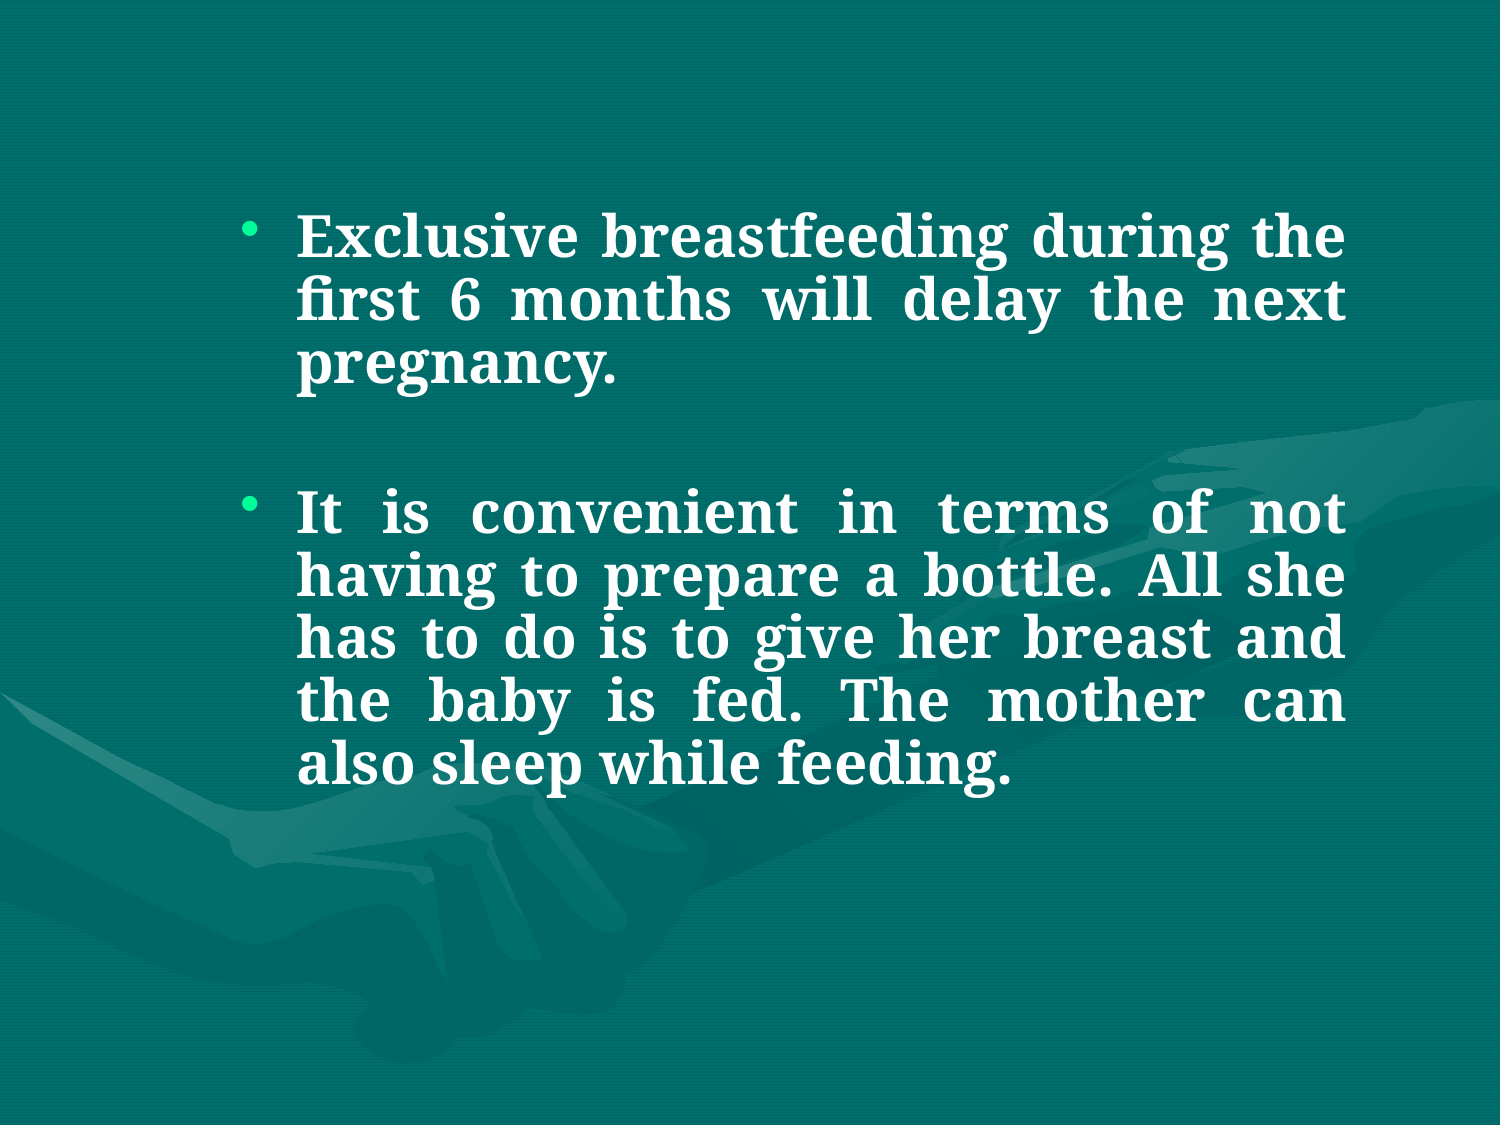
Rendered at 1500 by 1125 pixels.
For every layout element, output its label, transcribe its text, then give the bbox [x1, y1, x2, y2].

list Exclusive breastfeeding during the first 6 months will delay the next pregnancy. It is convenient in terms of not having to prepare a bottle. All she has to do is to give her breast and the baby is fed. The mother can also sleep while feeding. [224, 199, 1363, 1013]
